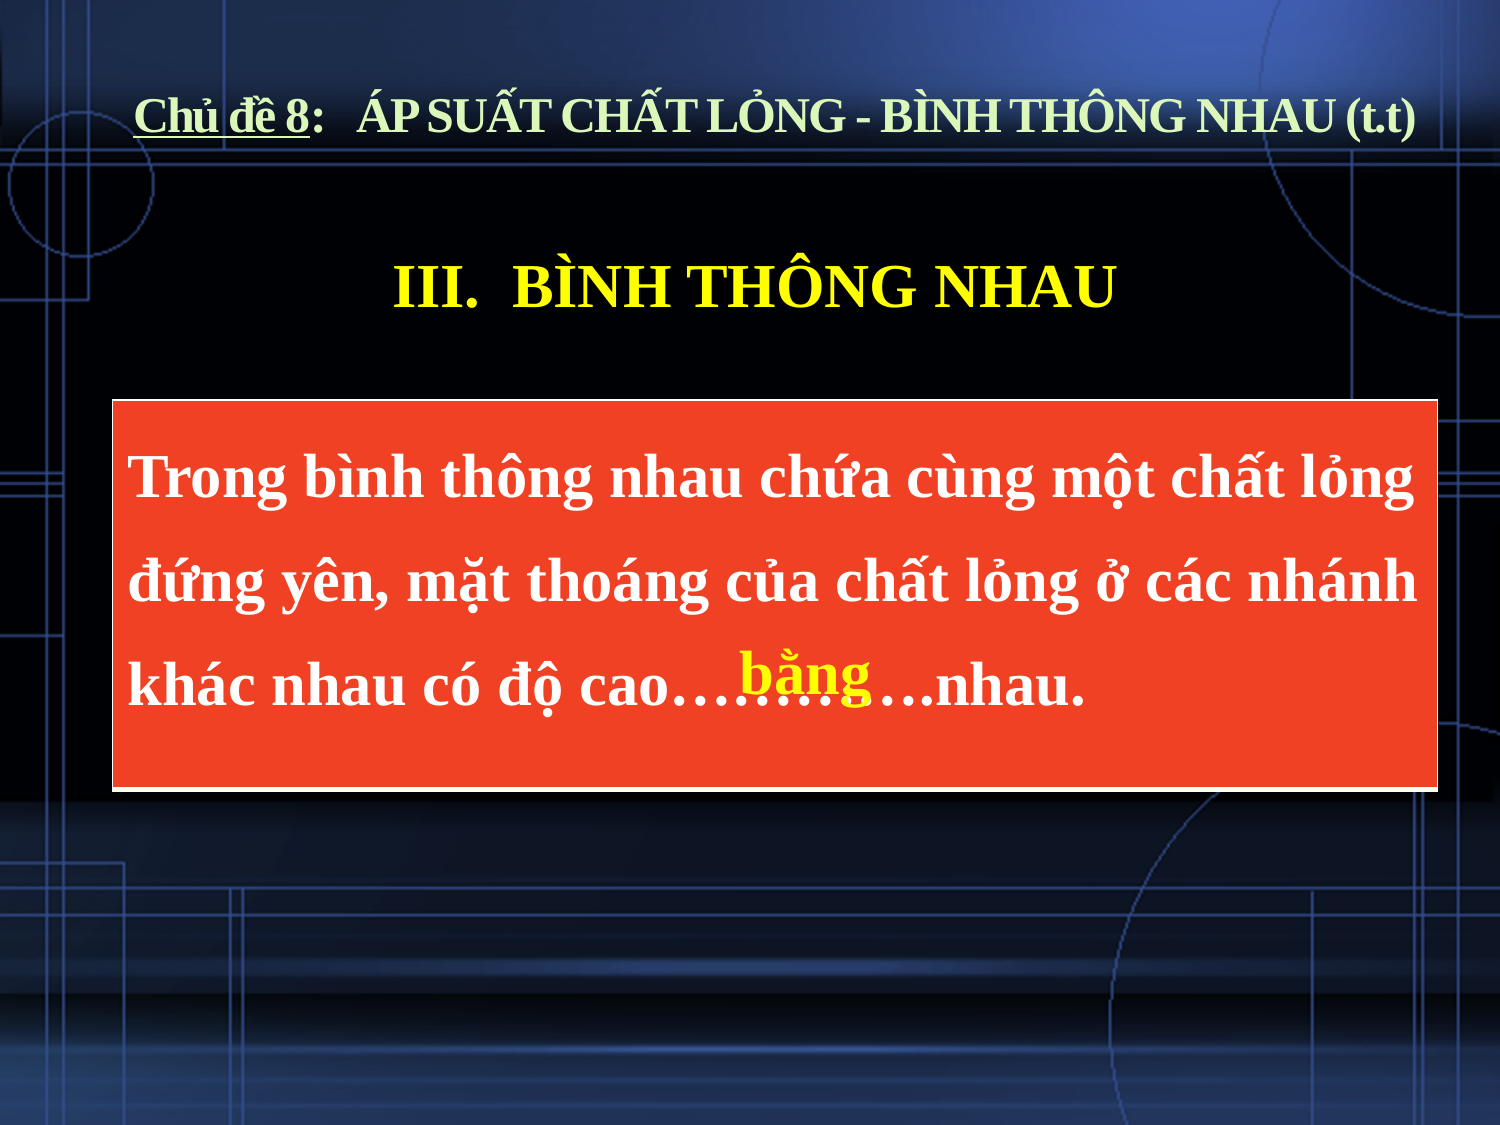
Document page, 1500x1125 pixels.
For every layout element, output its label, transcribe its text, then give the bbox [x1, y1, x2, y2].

text_box bằng [725, 624, 925, 715]
table_header Trong bình thông nhau chứa cùng một chất lỏng đứng yên, mặt thoáng của chất lỏng ở các nhánh khác nhau có độ cao………….nhau. [113, 588, 1437, 787]
title Chủ đề 8: ÁP SUẤT CHẤT LỎNG - BÌNH THÔNG NHAU (t.t) [112, 75, 1438, 165]
picture [0, 0, 1500, 1125]
list III. BÌNH THÔNG NHAU [37, 237, 1463, 588]
